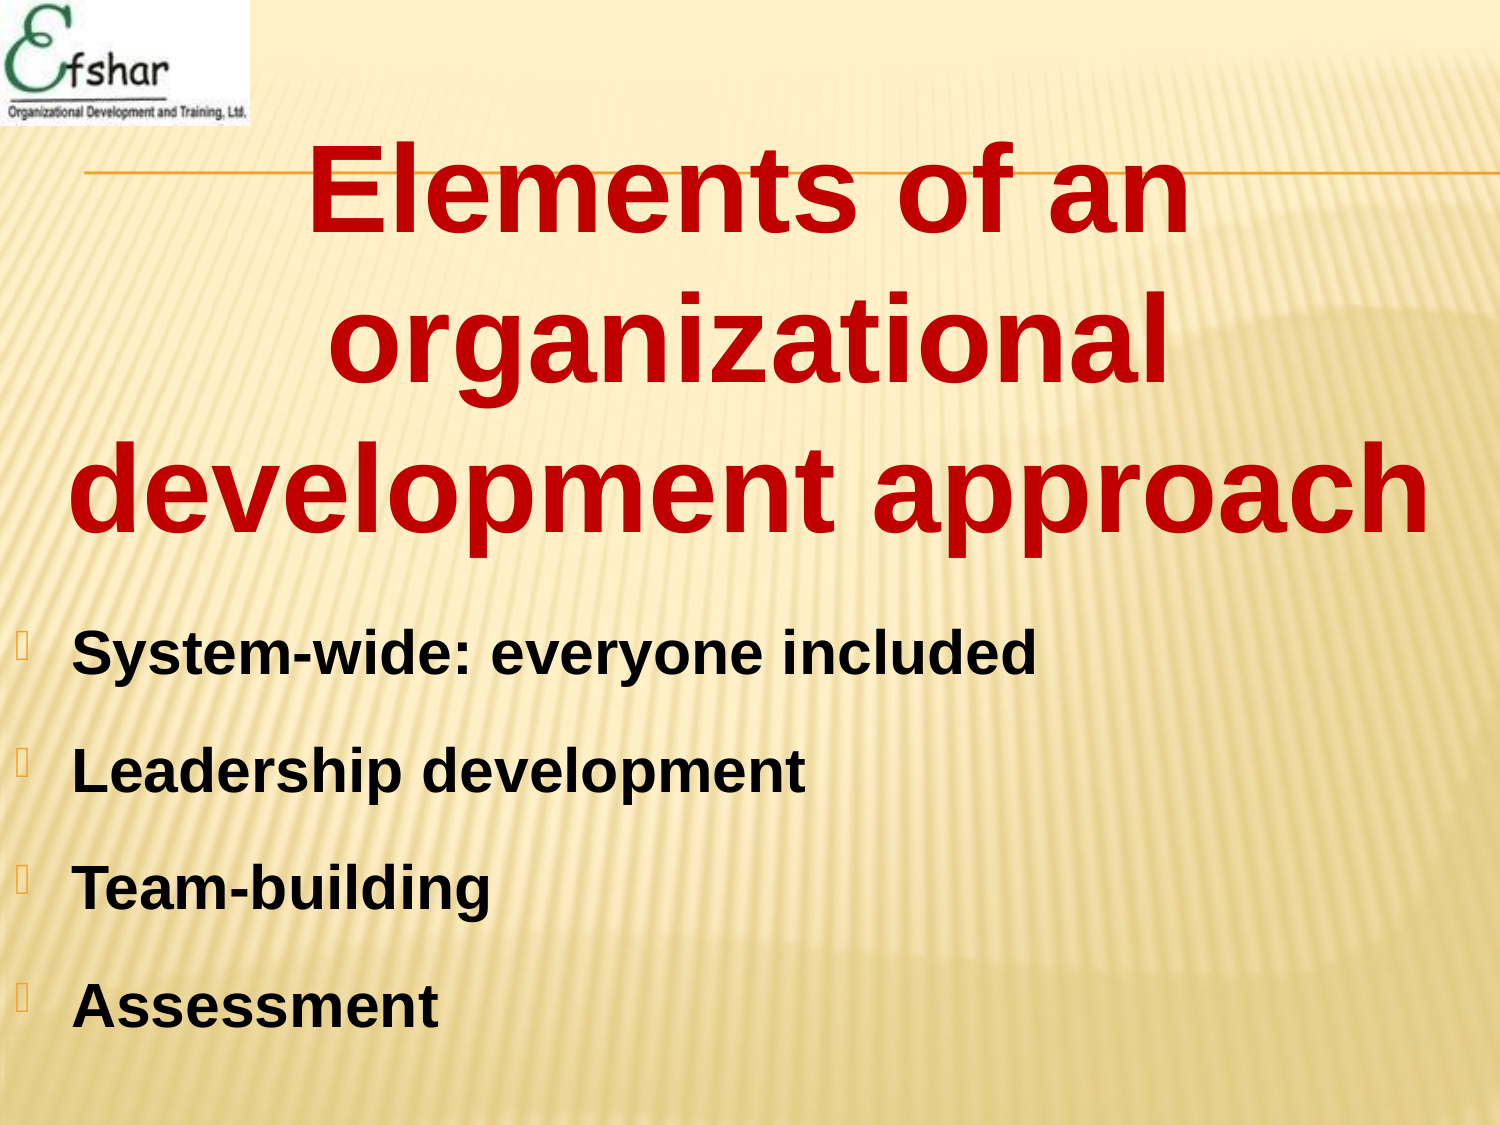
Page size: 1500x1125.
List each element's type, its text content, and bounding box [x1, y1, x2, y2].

picture [0, 0, 251, 126]
list System-wide: everyone included Leadership development Team-building Assessment [0, 575, 1500, 1125]
text_box Elements of an organizational development approach [0, 99, 1500, 565]
